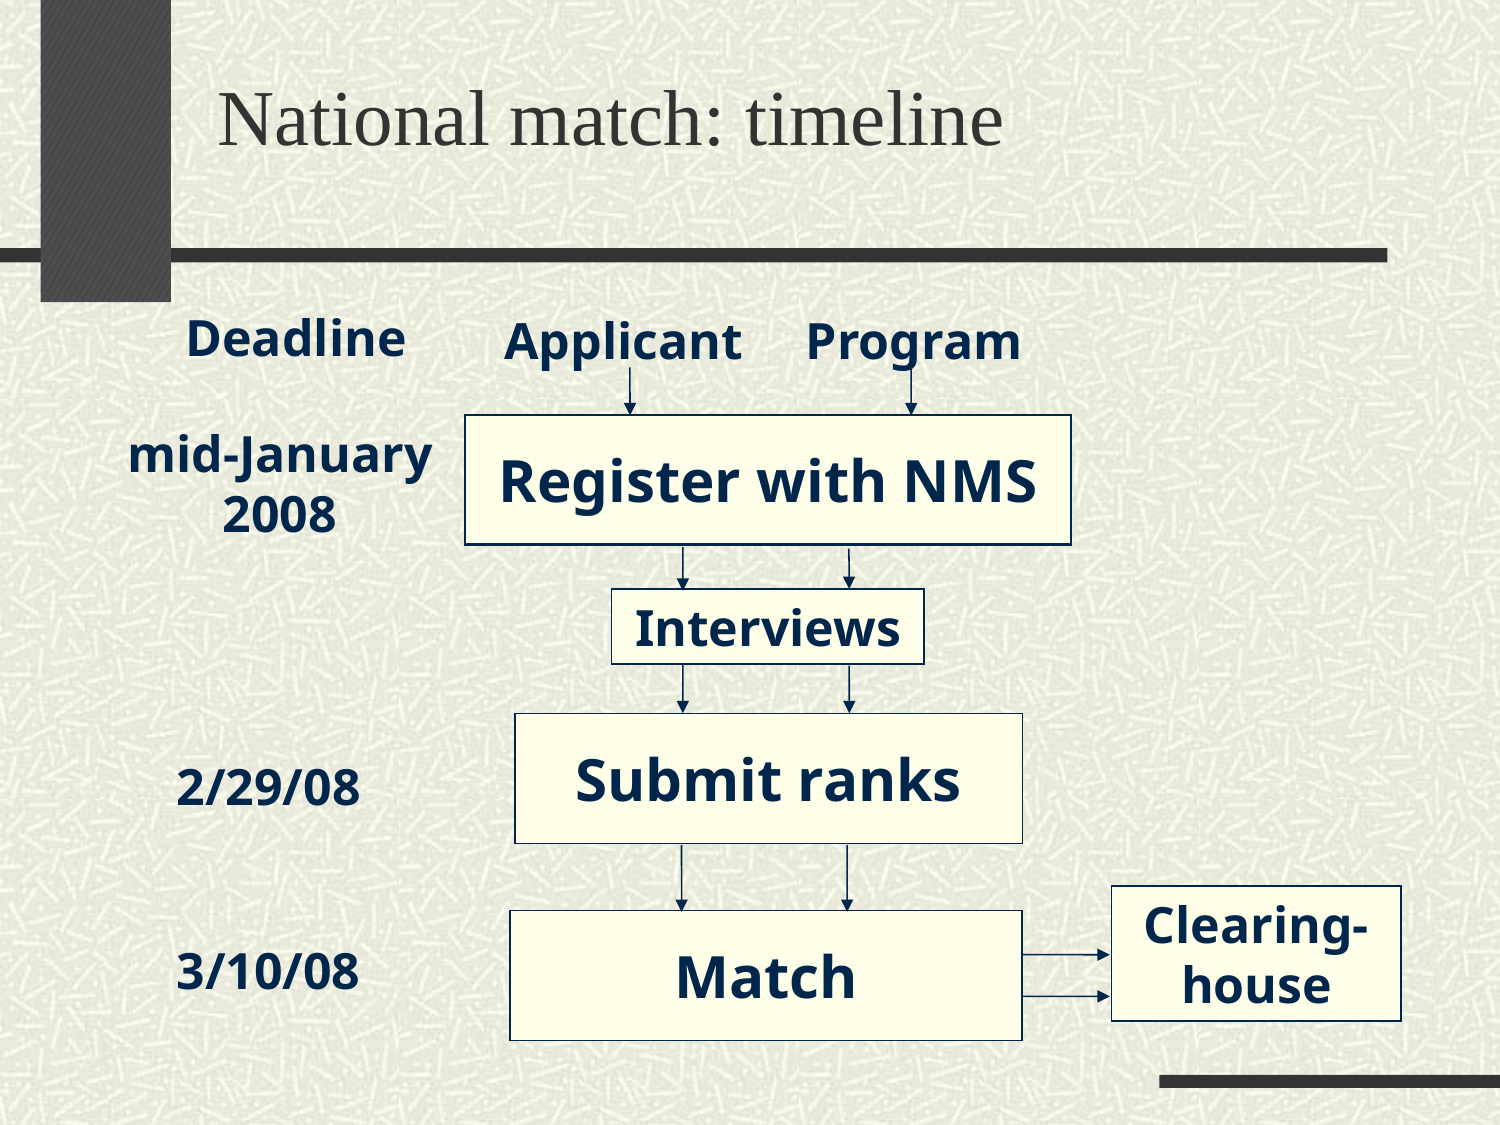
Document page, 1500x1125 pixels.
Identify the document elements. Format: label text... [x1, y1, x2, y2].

picture [0, 0, 1500, 1125]
text_box National match: timeline [202, 59, 1425, 233]
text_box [98, 298, 1402, 1043]
picture [0, 0, 40, 248]
